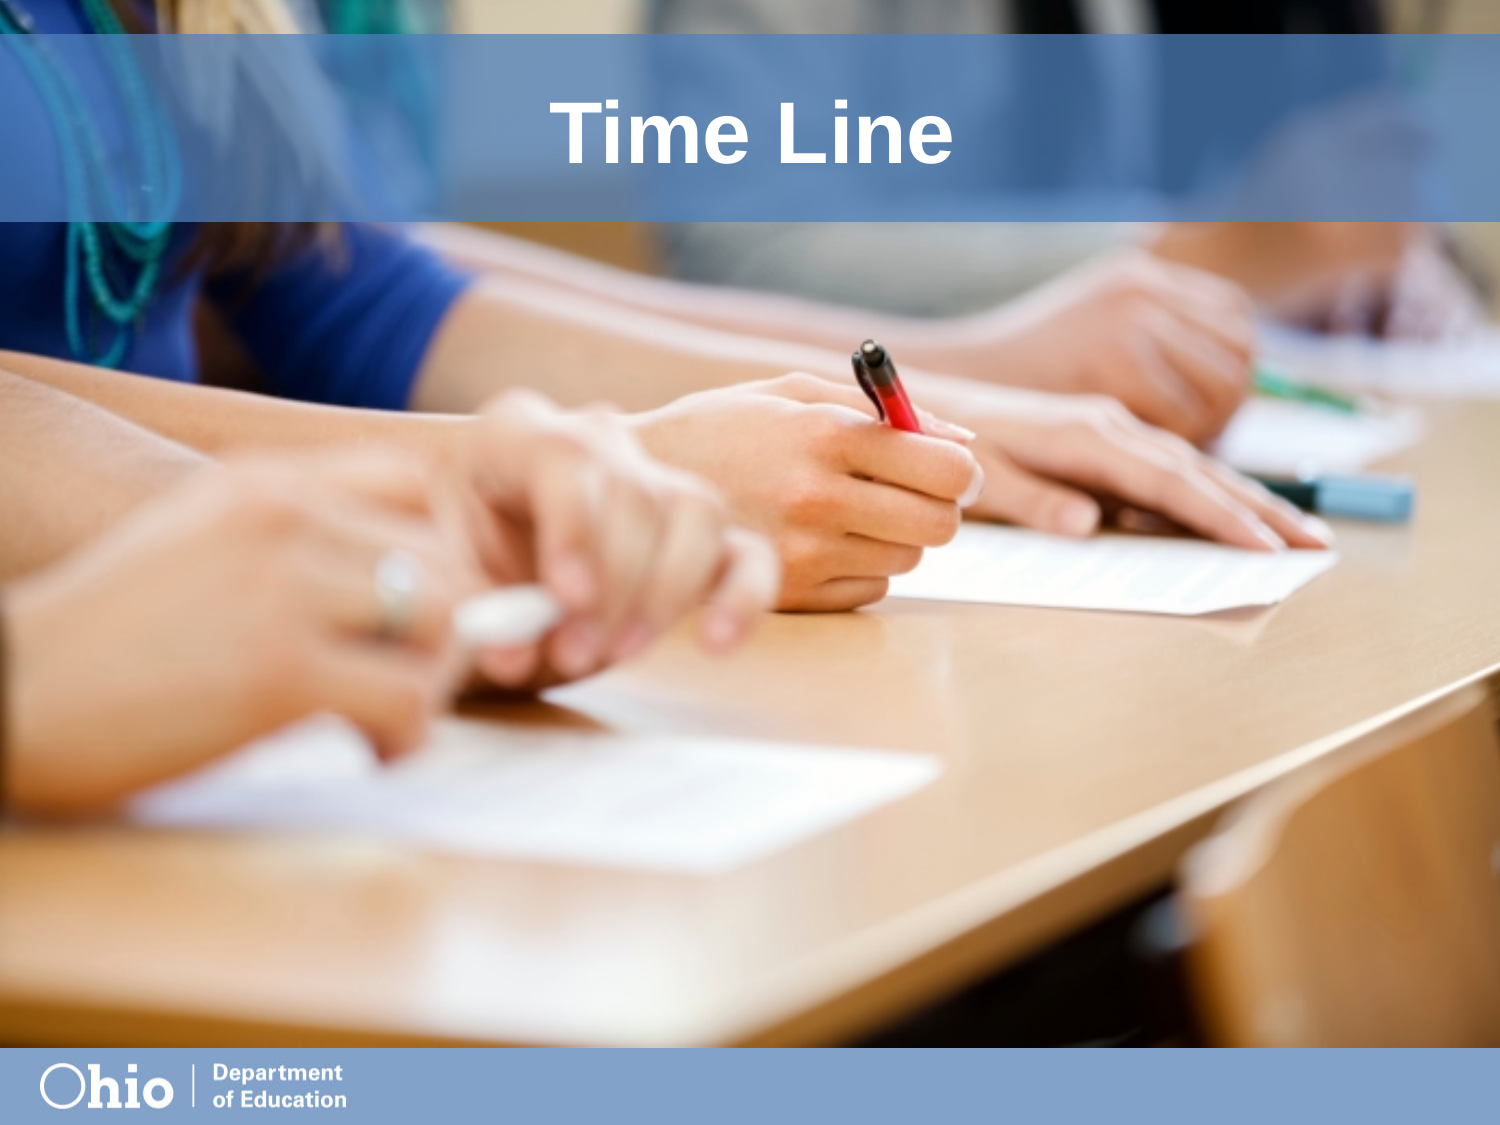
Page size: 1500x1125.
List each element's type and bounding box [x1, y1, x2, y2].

list [0, 0, 1500, 1048]
picture [0, 1048, 1500, 1125]
